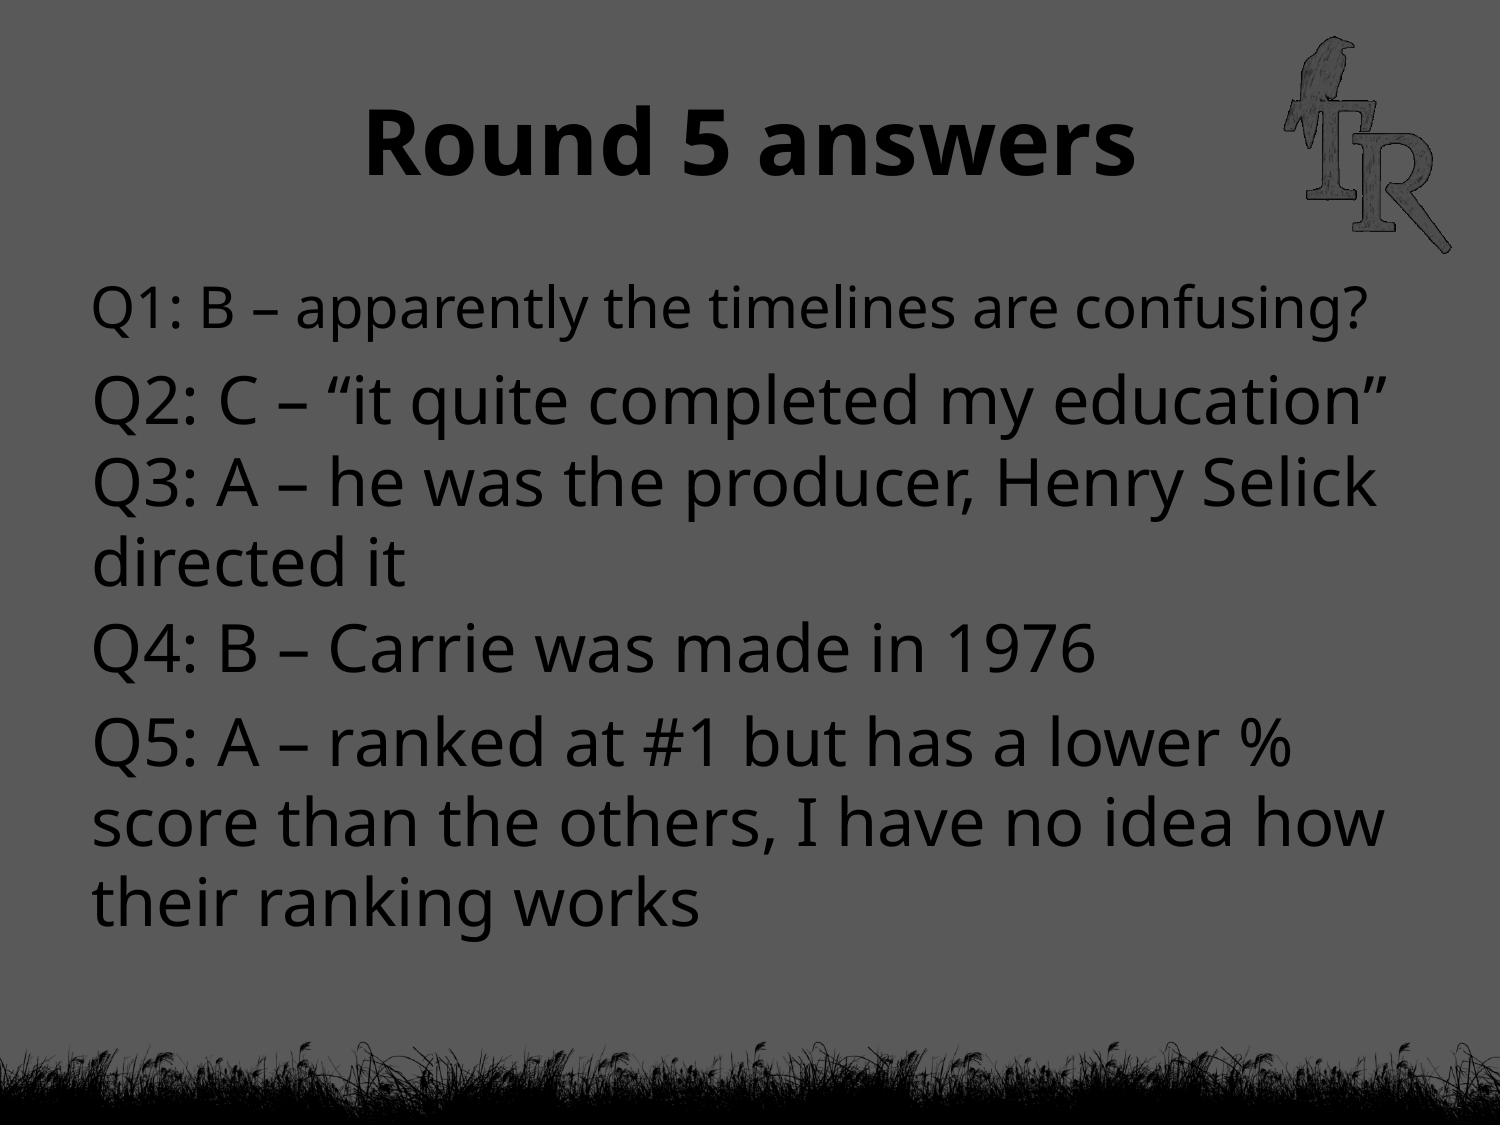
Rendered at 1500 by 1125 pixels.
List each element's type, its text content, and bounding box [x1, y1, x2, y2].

text_box Q3: A – he was the producer, Henry Selick directed it [76, 448, 1427, 610]
list Q1: B – apparently the timelines are confusing? [75, 262, 1425, 362]
text_box Q4: B – Carrie was made in 1976 [75, 597, 1426, 705]
title Round 5 answers [75, 45, 1205, 233]
text_box Q2: C – “it quite completed my education” [76, 349, 1427, 448]
picture [1210, 0, 1500, 290]
text_box Q5: A – ranked at #1 but has a lower % score than the others, I have no idea how their ranking works [76, 692, 1427, 953]
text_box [0, 1029, 1500, 1125]
